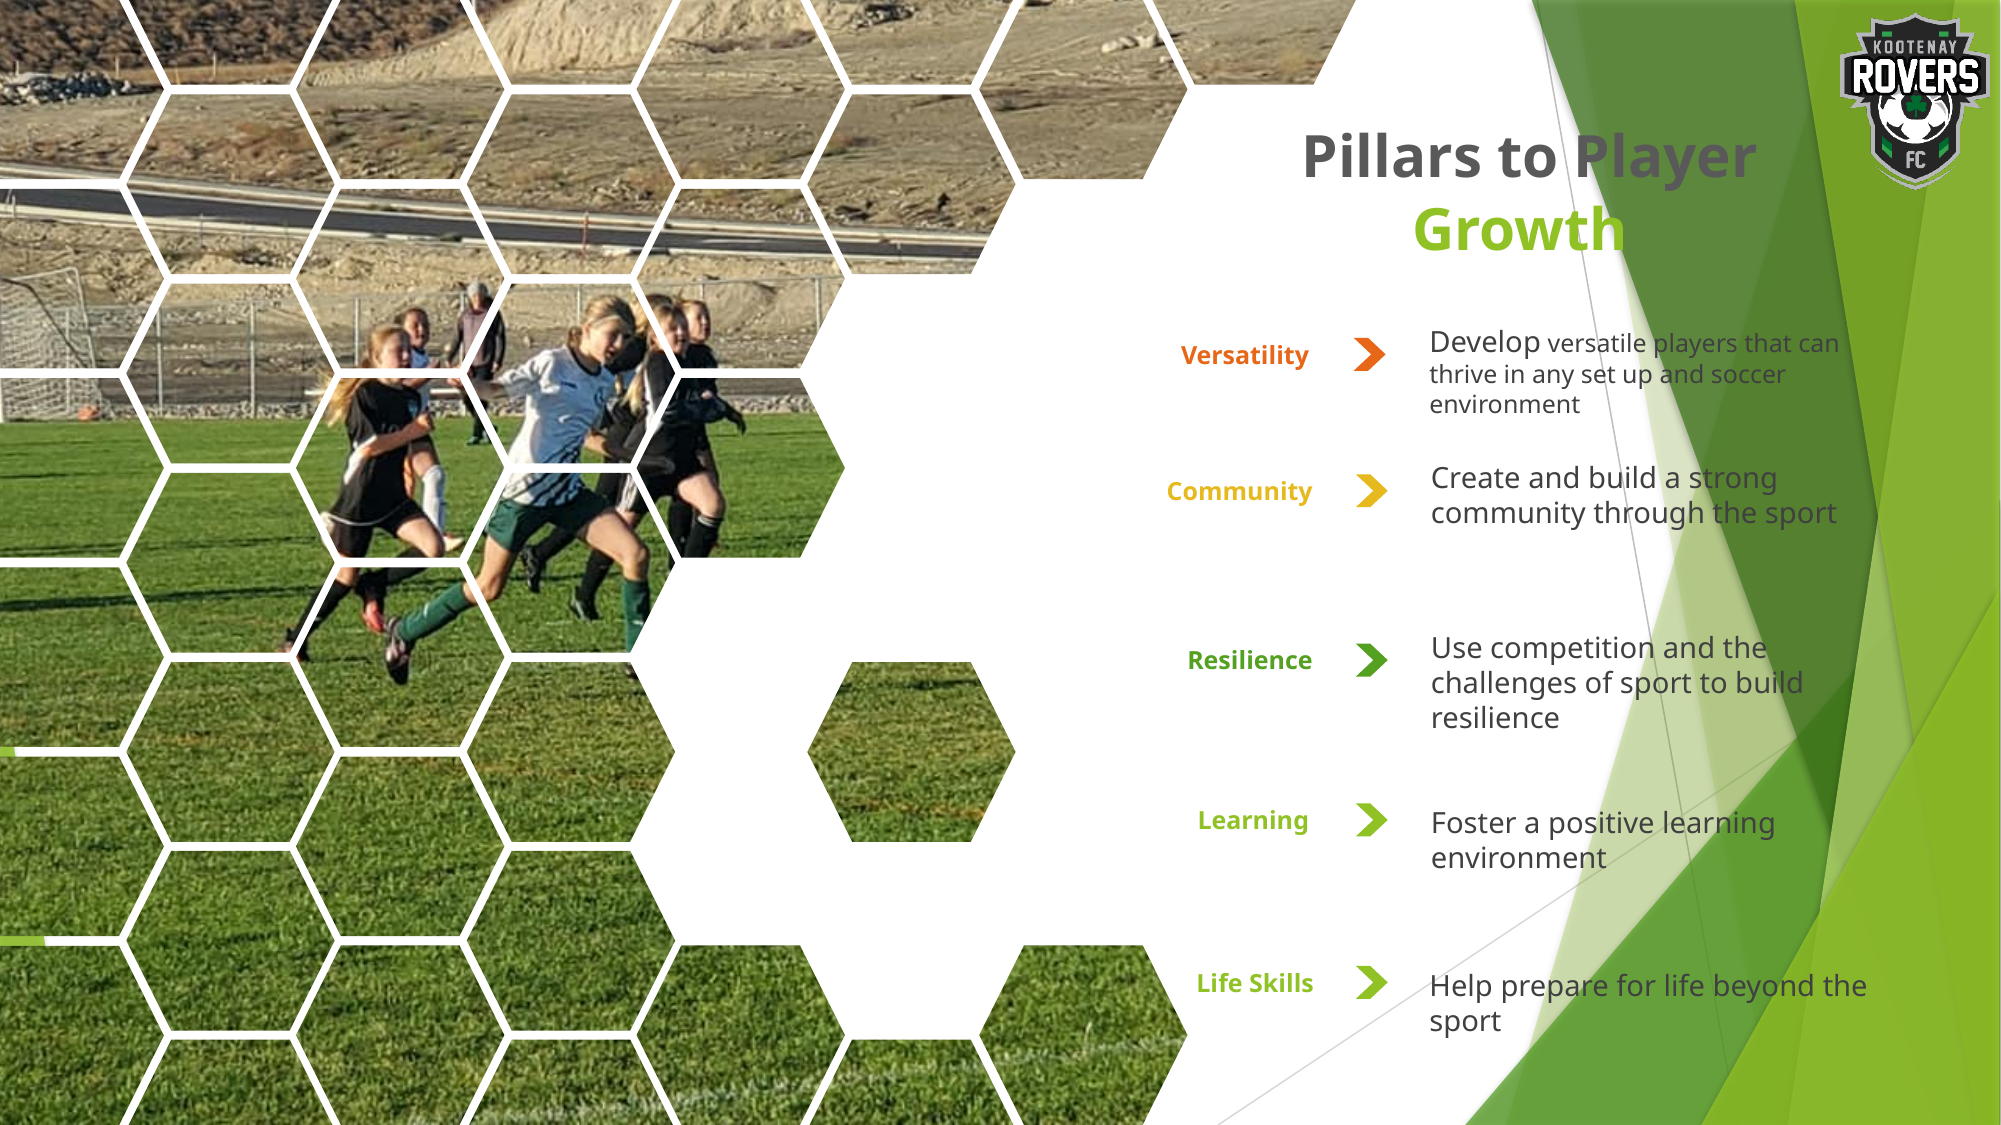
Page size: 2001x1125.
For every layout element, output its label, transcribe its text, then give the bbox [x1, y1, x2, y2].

text_box [1362, 801, 1390, 838]
text_box [1362, 642, 1390, 679]
text_box Create and build a strong community through the sport [1416, 452, 1910, 537]
text_box [1362, 336, 1388, 373]
text_box Pillars to Player Growth [1362, 94, 1841, 270]
text_box Develop versatile players that can thrive in any set up and soccer environment [1414, 316, 1909, 426]
text_box [1362, 964, 1390, 1001]
text_box Help prepare for life beyond the sport [1414, 959, 1909, 1045]
picture [0, 0, 1357, 1125]
text_box [1362, 472, 1390, 509]
text_box Foster a positive learning environment [1416, 797, 1910, 882]
text_box Use competition and the challenges of sport to build resilience [1416, 621, 1910, 742]
picture [1840, 12, 1990, 190]
